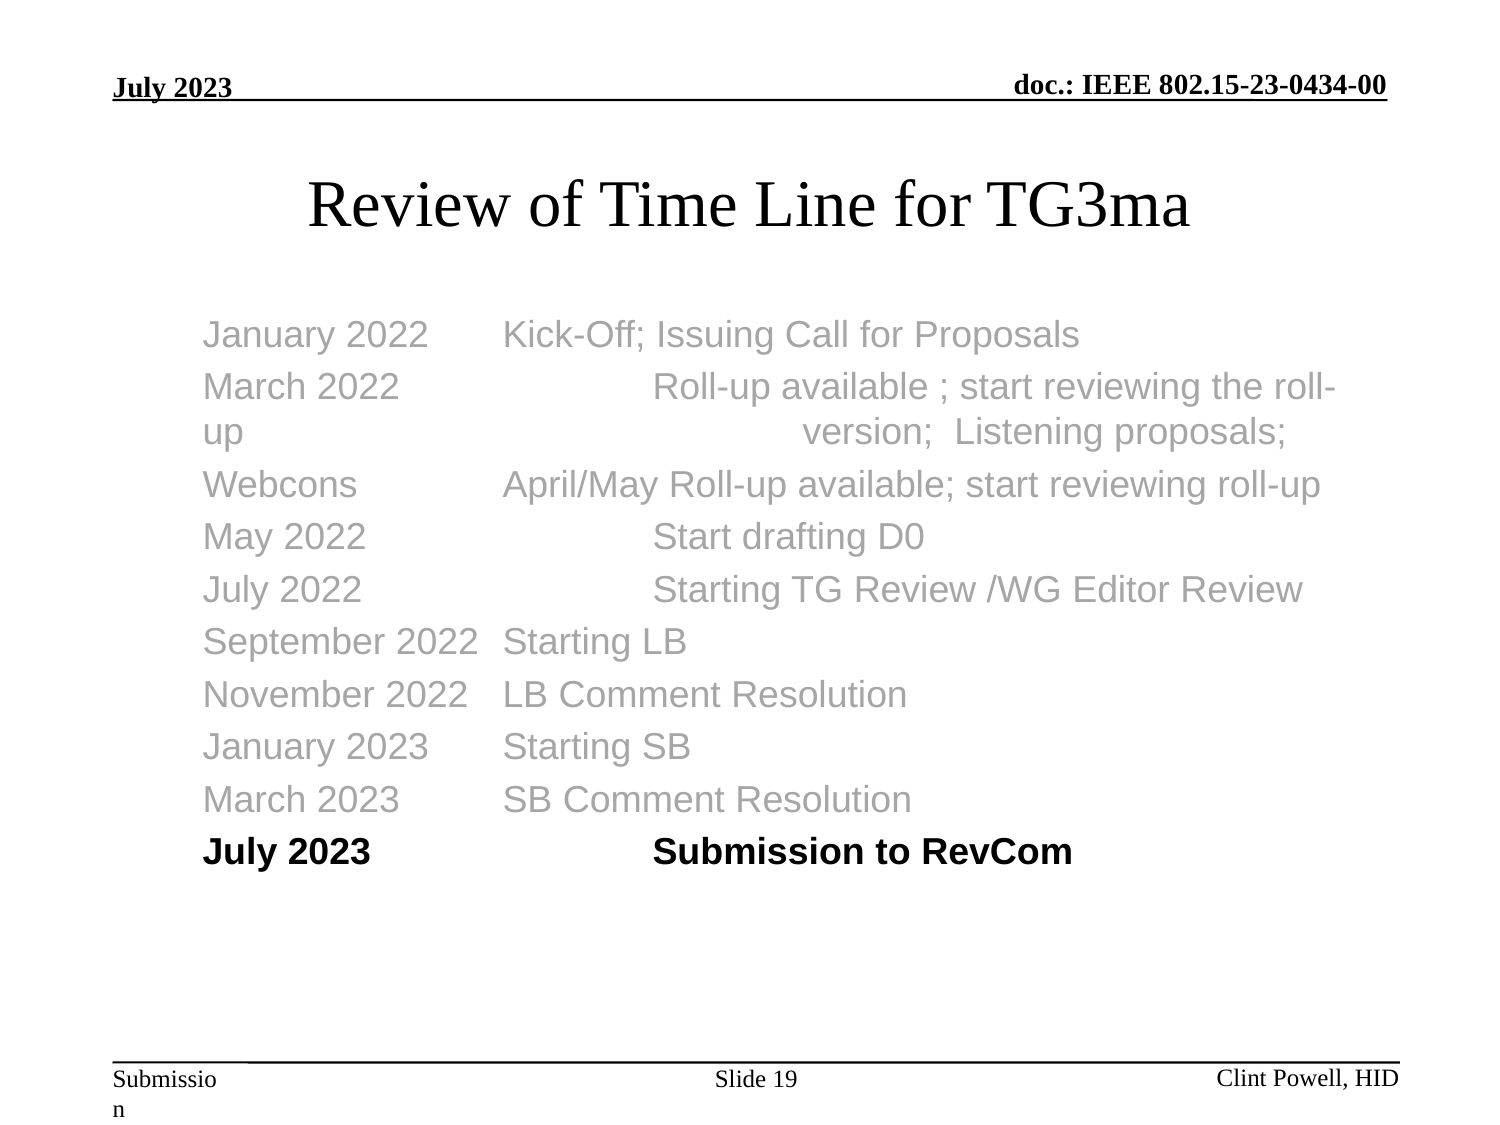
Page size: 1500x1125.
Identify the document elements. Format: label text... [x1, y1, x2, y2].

text_box January 2022 Kick-Off; Issuing Call for Proposals March 2022 Roll-up available ; start reviewing the roll-up version; Listening proposals; Webcons April/May Roll-up available; start reviewing roll-up May 2022 Start drafting D0 July 2022 Starting TG Review /WG Editor Review September 2022 Starting LB November 2022 LB Comment Resolution January 2023 Starting SB March 2023 SB Comment Resolution July 2023 Submission to RevCom [112, 302, 1388, 978]
slide_number Slide 19 [712, 1062, 800, 1093]
text_box Review of Time Line for TG3ma [112, 112, 1388, 288]
